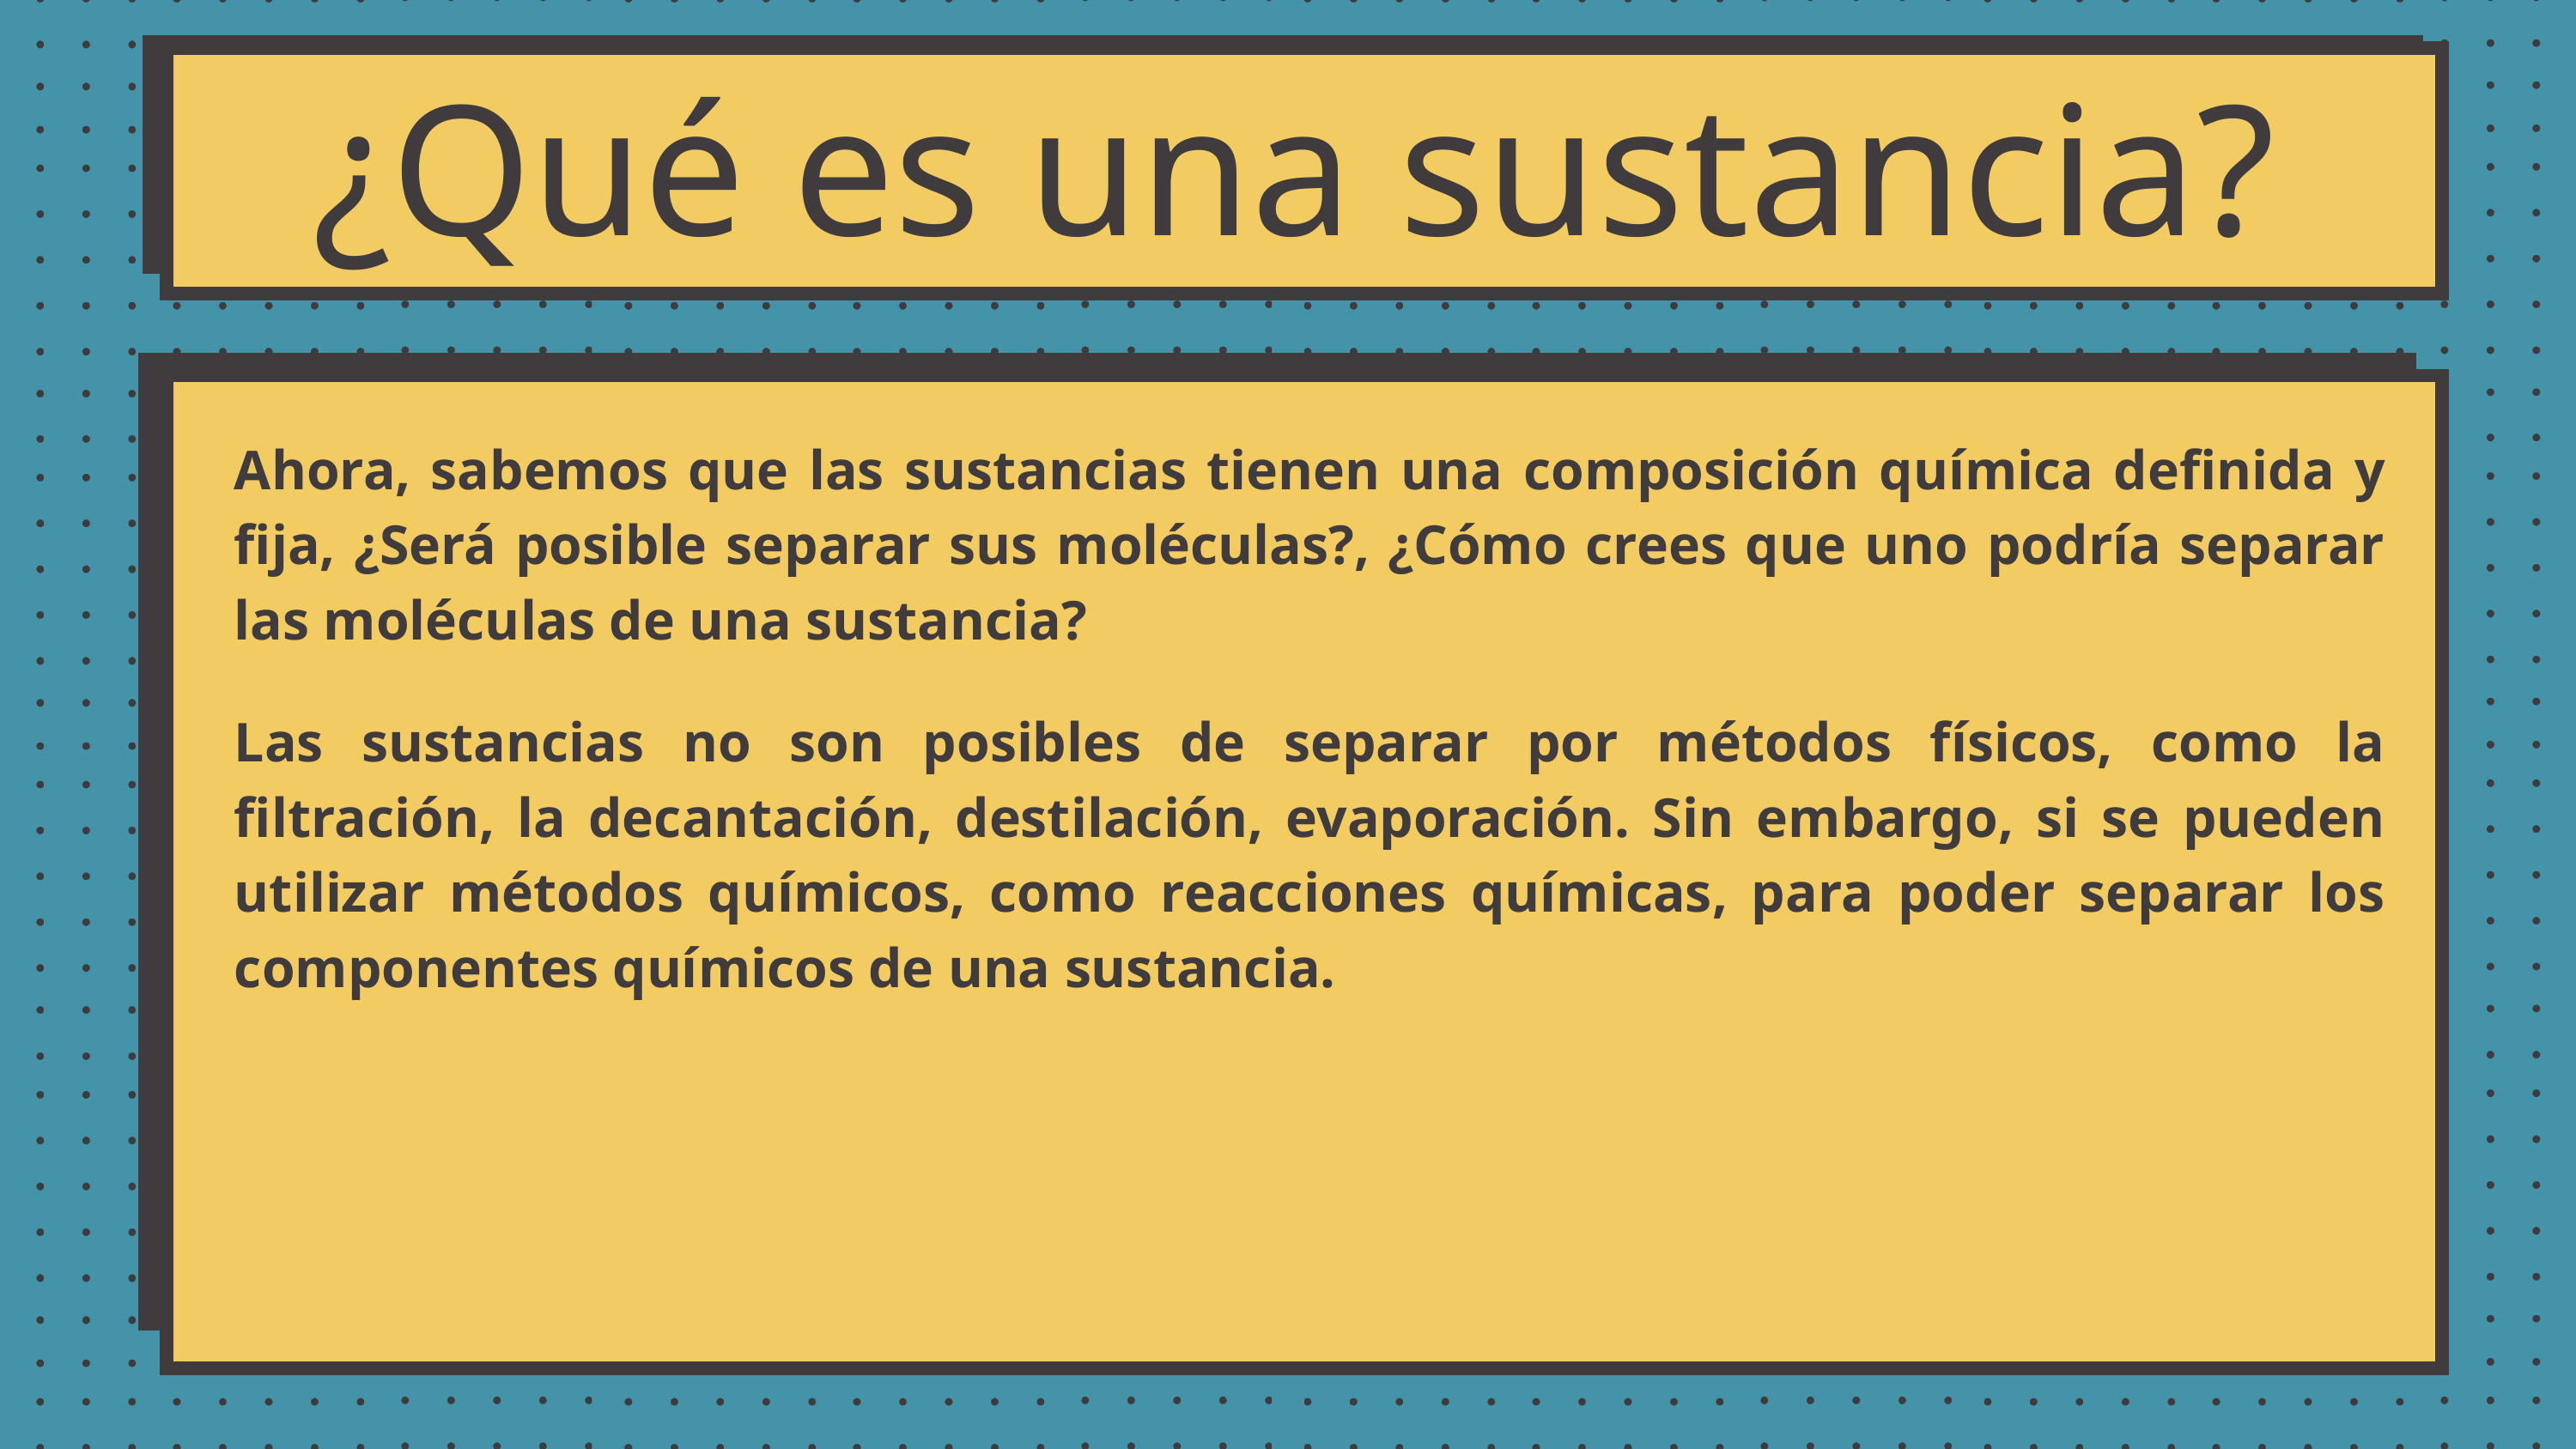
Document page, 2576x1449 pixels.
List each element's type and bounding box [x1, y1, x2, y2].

text_box [144, 359, 2410, 1325]
text_box [0, 0, 2576, 1449]
text_box [166, 375, 2442, 1368]
text_box [166, 48, 2442, 294]
text_box [144, 37, 2421, 271]
